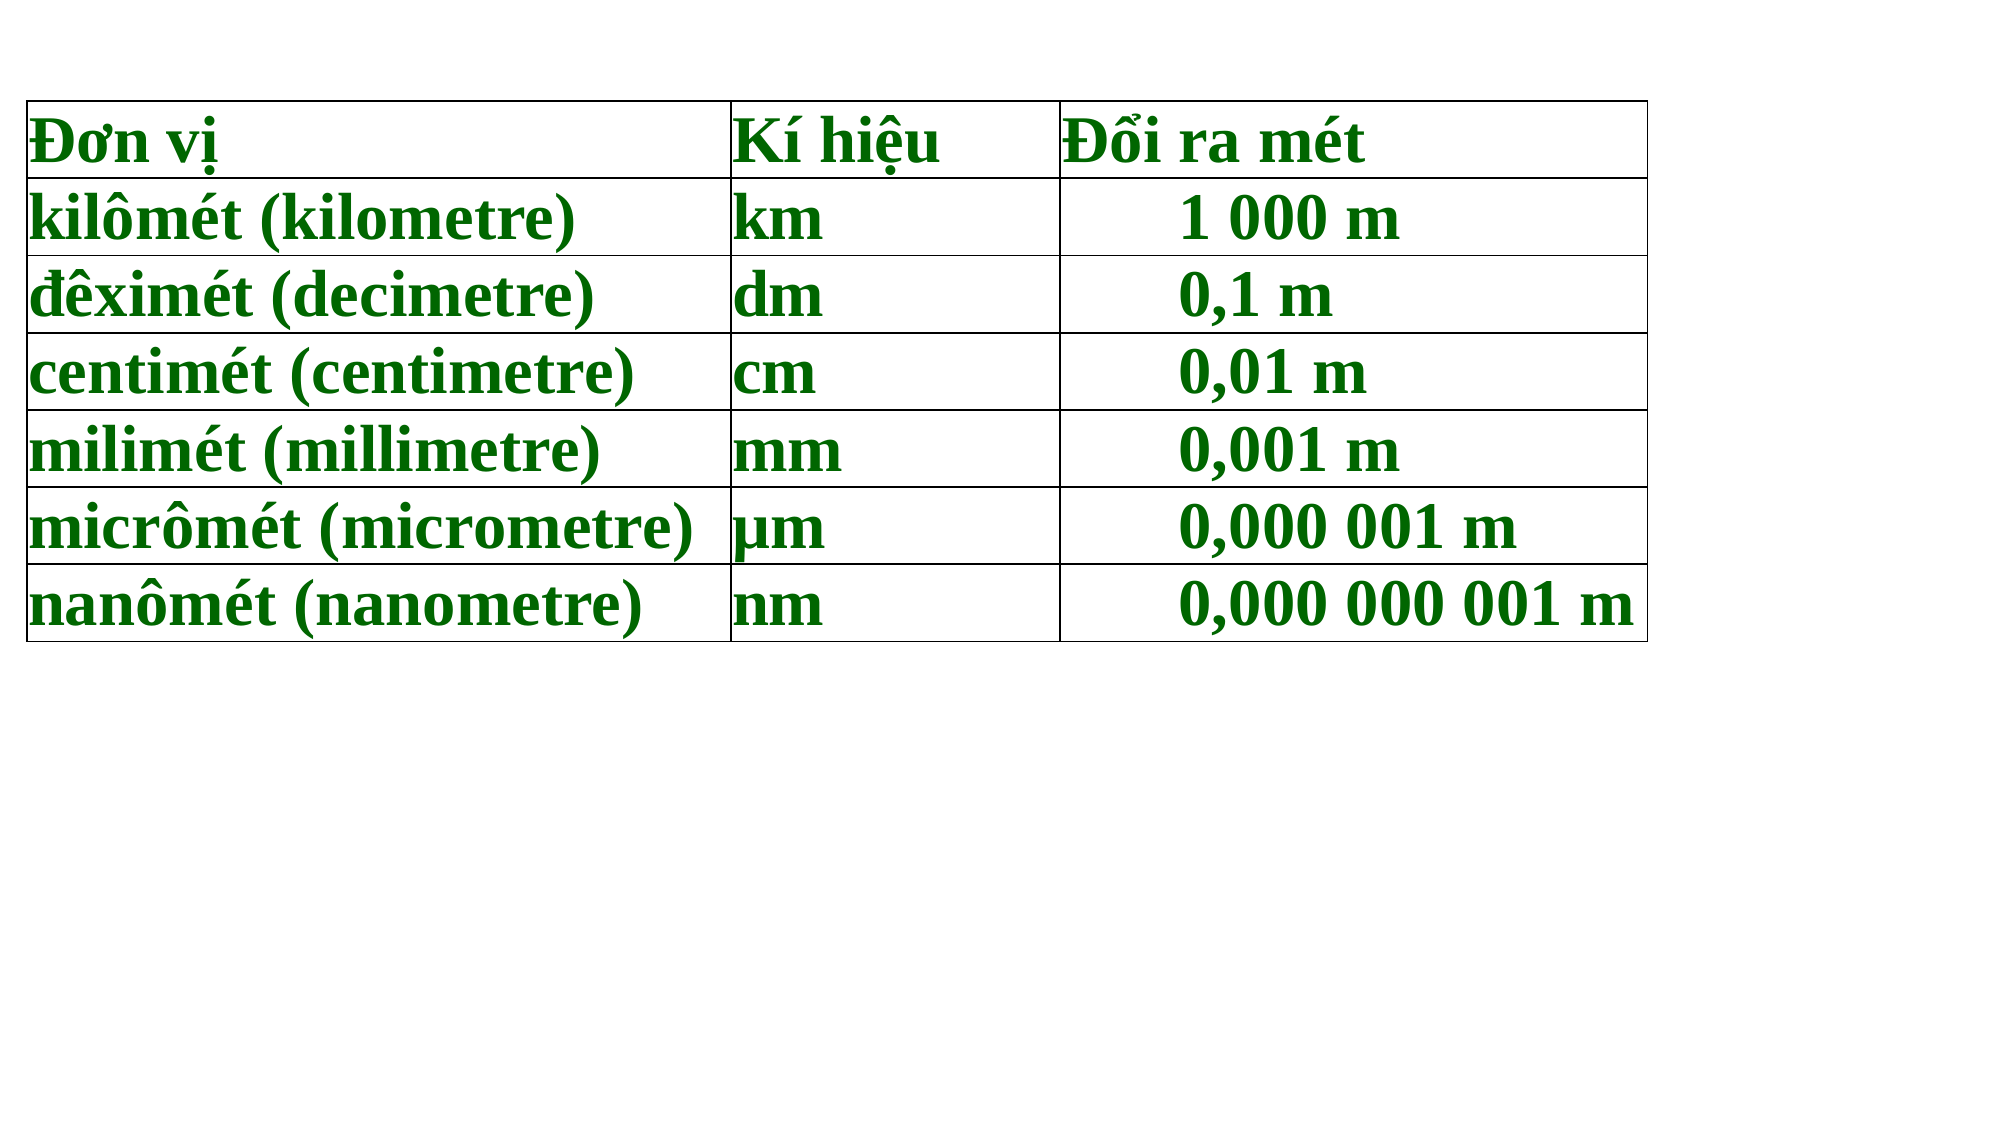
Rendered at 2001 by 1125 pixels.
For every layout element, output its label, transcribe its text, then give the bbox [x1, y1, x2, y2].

table_cell centimét (centimetre) [28, 334, 730, 409]
table_cell dm [732, 256, 1059, 332]
table_cell 1 000 m [1061, 179, 1647, 255]
table_header Kí hiệu [732, 102, 1059, 177]
table_cell nanômét (nanometre) [28, 565, 730, 641]
table_header Đơn vị [28, 102, 730, 177]
table_cell mm [732, 411, 1059, 486]
table_header Đổi ra mét [1061, 102, 1647, 177]
table_cell km [732, 179, 1059, 255]
table_cell kilômét (kilometre) [28, 179, 730, 255]
table_cell micrômét (micrometre) [28, 488, 730, 563]
table_cell đêximét (decimetre) [28, 256, 730, 332]
table_cell 0,01 m [1061, 334, 1647, 409]
table_cell milimét (millimetre) [28, 411, 730, 486]
table_cell 0,001 m [1061, 411, 1647, 486]
table_cell 0,000 000 001 m [1061, 565, 1647, 641]
table_cell μm [732, 488, 1059, 563]
table_cell cm [732, 334, 1059, 409]
table_cell nm [732, 565, 1059, 641]
table_cell 0,000 001 m [1061, 488, 1647, 563]
table_cell 0,1 m [1061, 256, 1647, 332]
